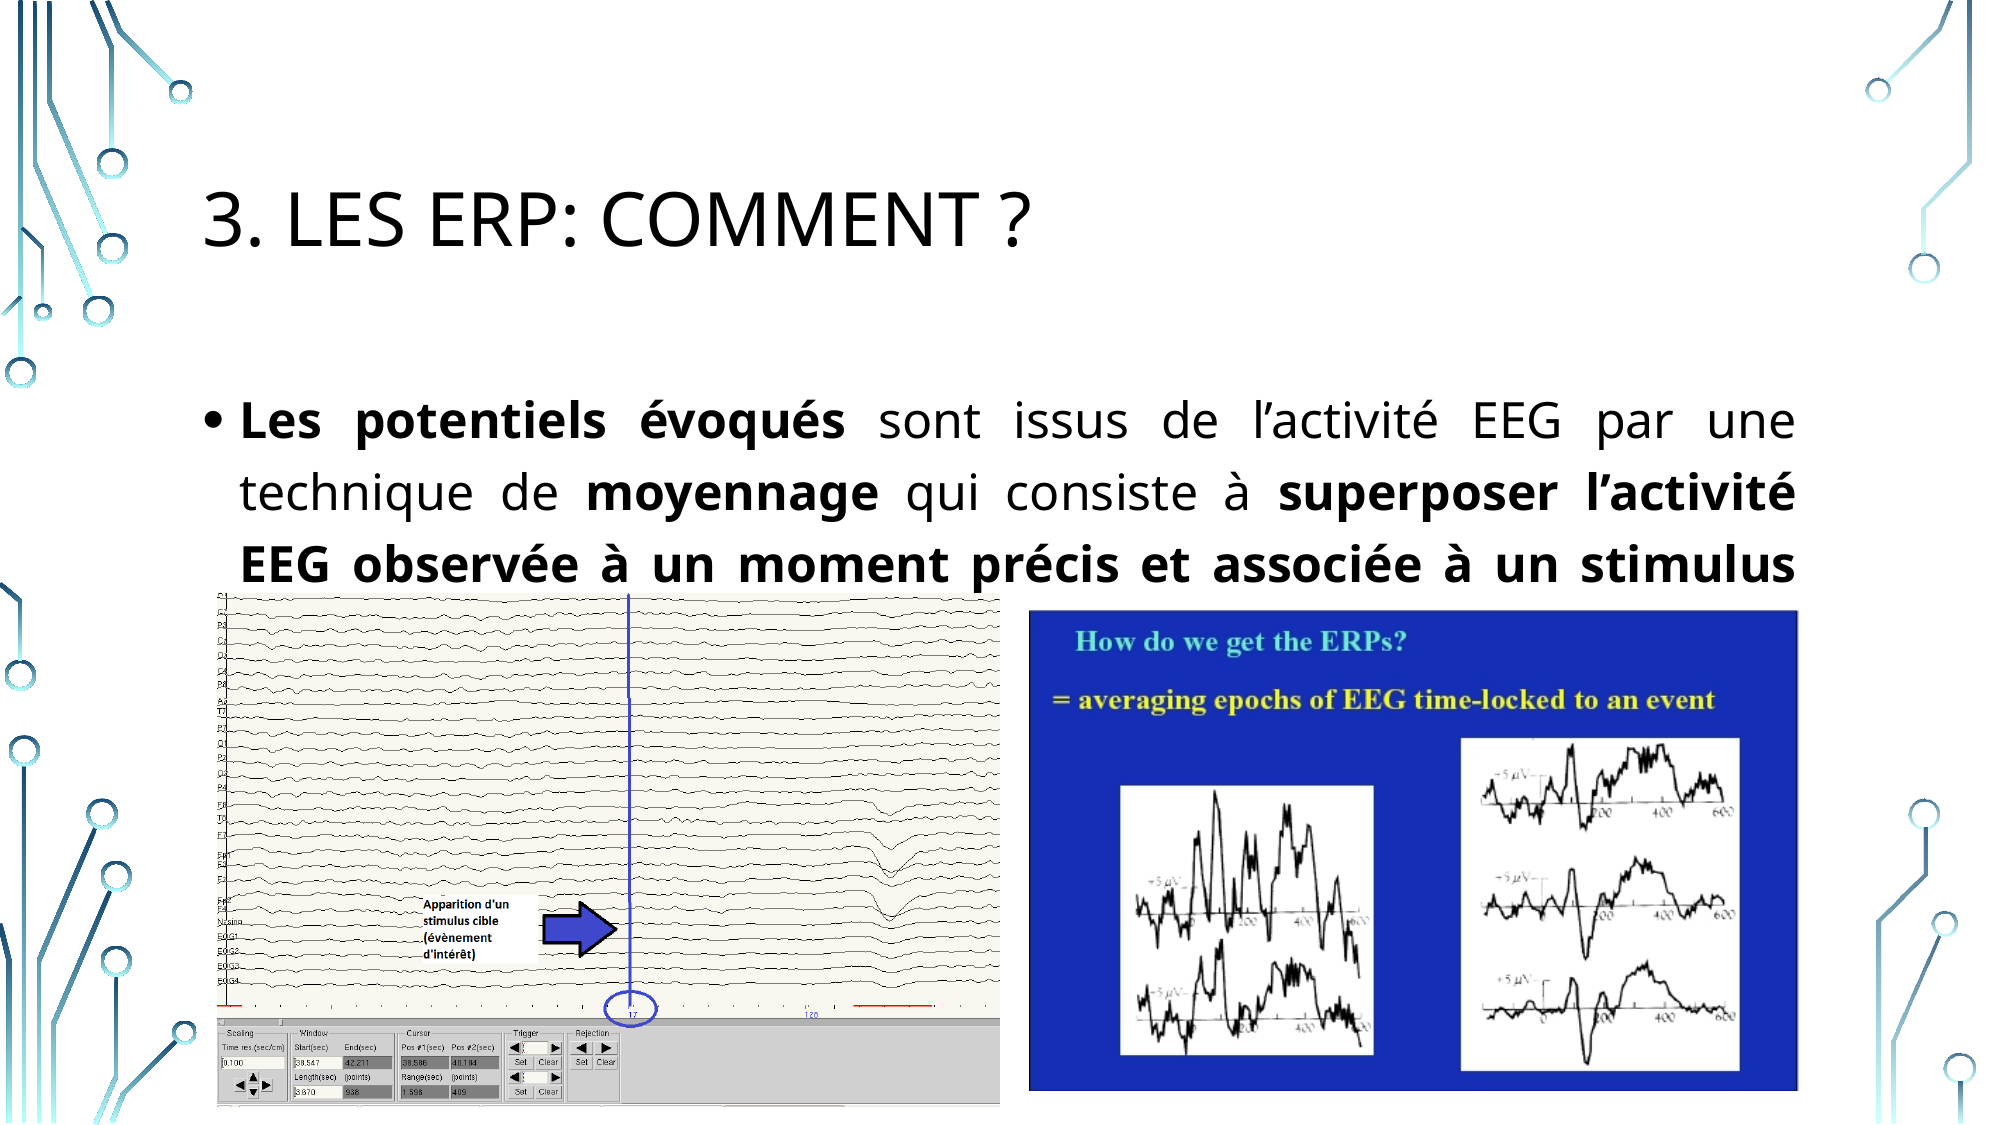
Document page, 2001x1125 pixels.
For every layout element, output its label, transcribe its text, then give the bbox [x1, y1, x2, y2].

picture [1029, 609, 1800, 1091]
title 3. Les erp: comment ? [187, 101, 1813, 344]
picture [216, 593, 1000, 1107]
list Les potentiels évoqués sont issus de l’activité EEG par une technique de moyennage qui consiste à superposer l’activité EEG observée à un moment précis et associée à un stimulus donné. [187, 369, 1813, 950]
